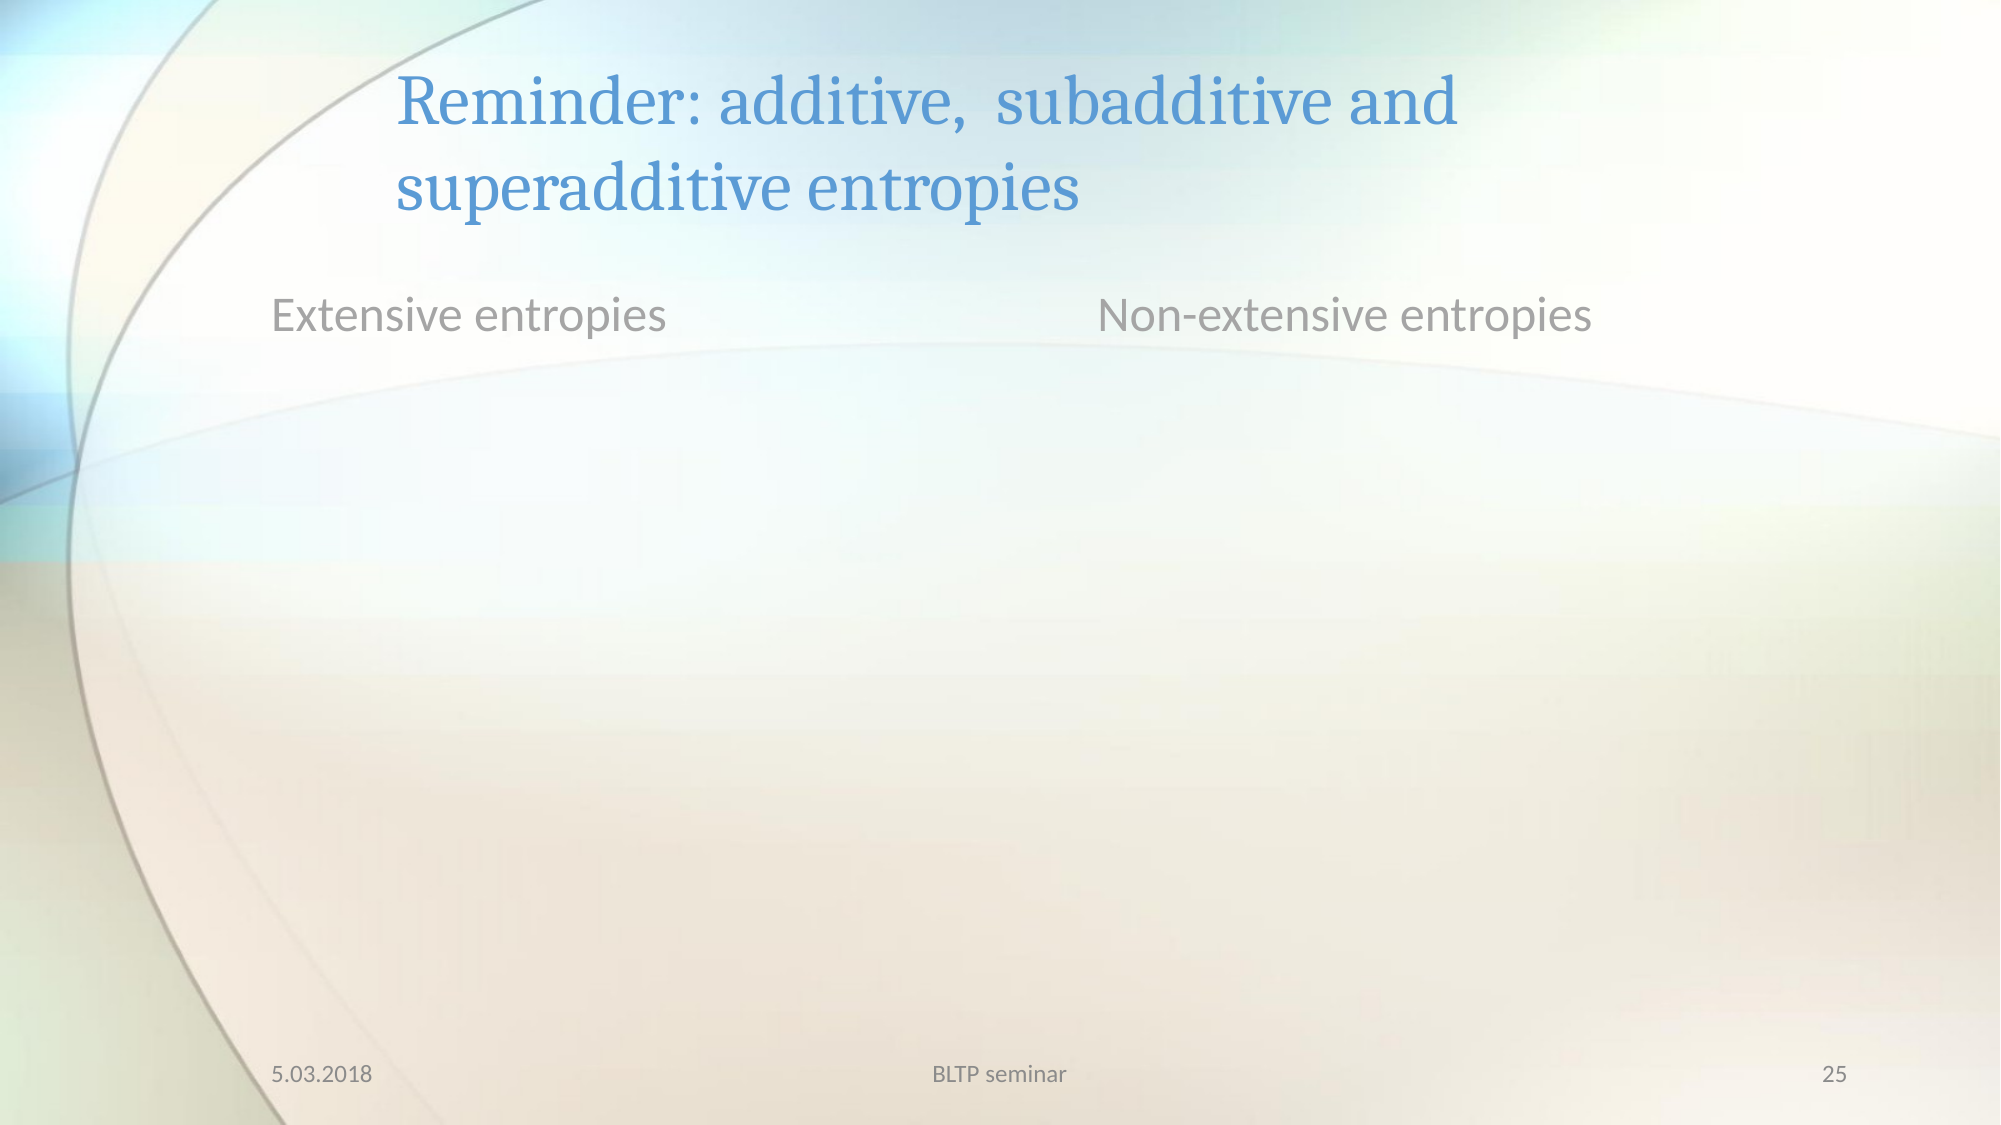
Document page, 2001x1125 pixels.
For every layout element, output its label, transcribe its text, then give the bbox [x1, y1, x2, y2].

list Extensive entropies [256, 244, 1037, 350]
picture [0, 0, 2001, 1125]
list Non-extensive entropies [1082, 244, 1863, 350]
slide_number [256, 1042, 675, 1103]
footer BLTP seminar [762, 1042, 1238, 1103]
title Reminder: additive, subadditive and superadditive entropies [381, 45, 1862, 233]
slide_number 25 [1325, 1042, 1863, 1103]
